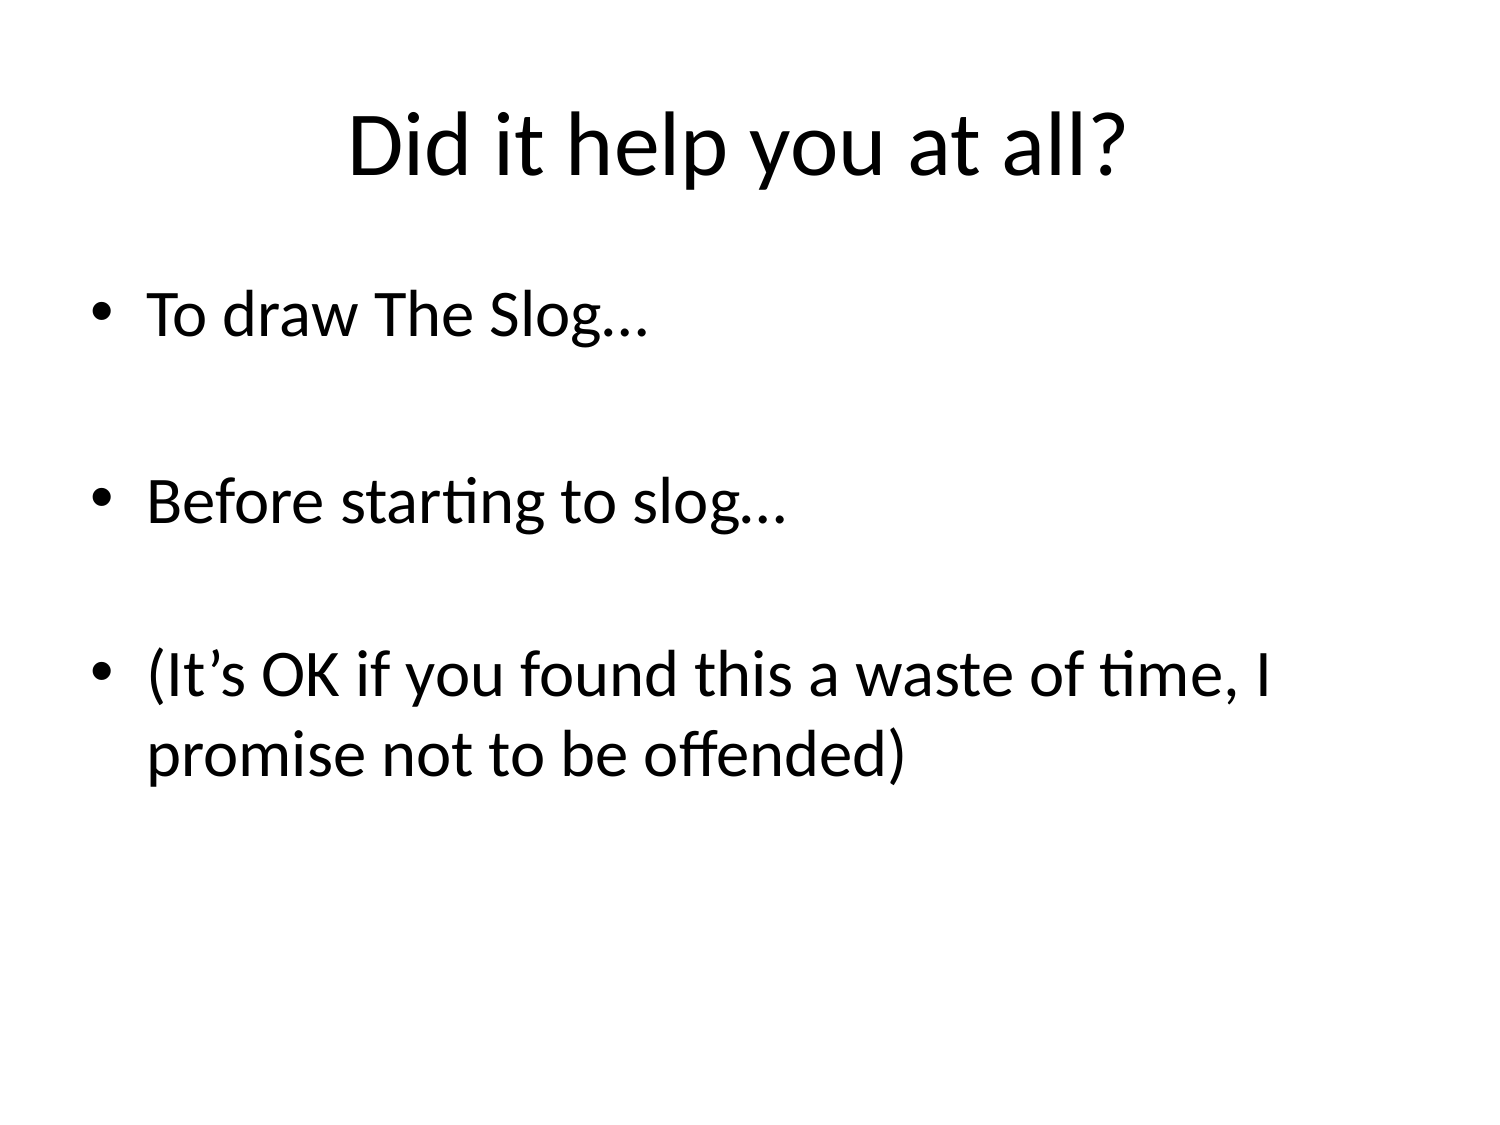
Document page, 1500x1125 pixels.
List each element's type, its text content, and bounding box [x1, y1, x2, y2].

list To draw The Slog… Before starting to slog… (It’s OK if you found this a waste of time, I promise not to be offended) [75, 262, 1425, 1005]
title Did it help you at all? [75, 45, 1425, 233]
